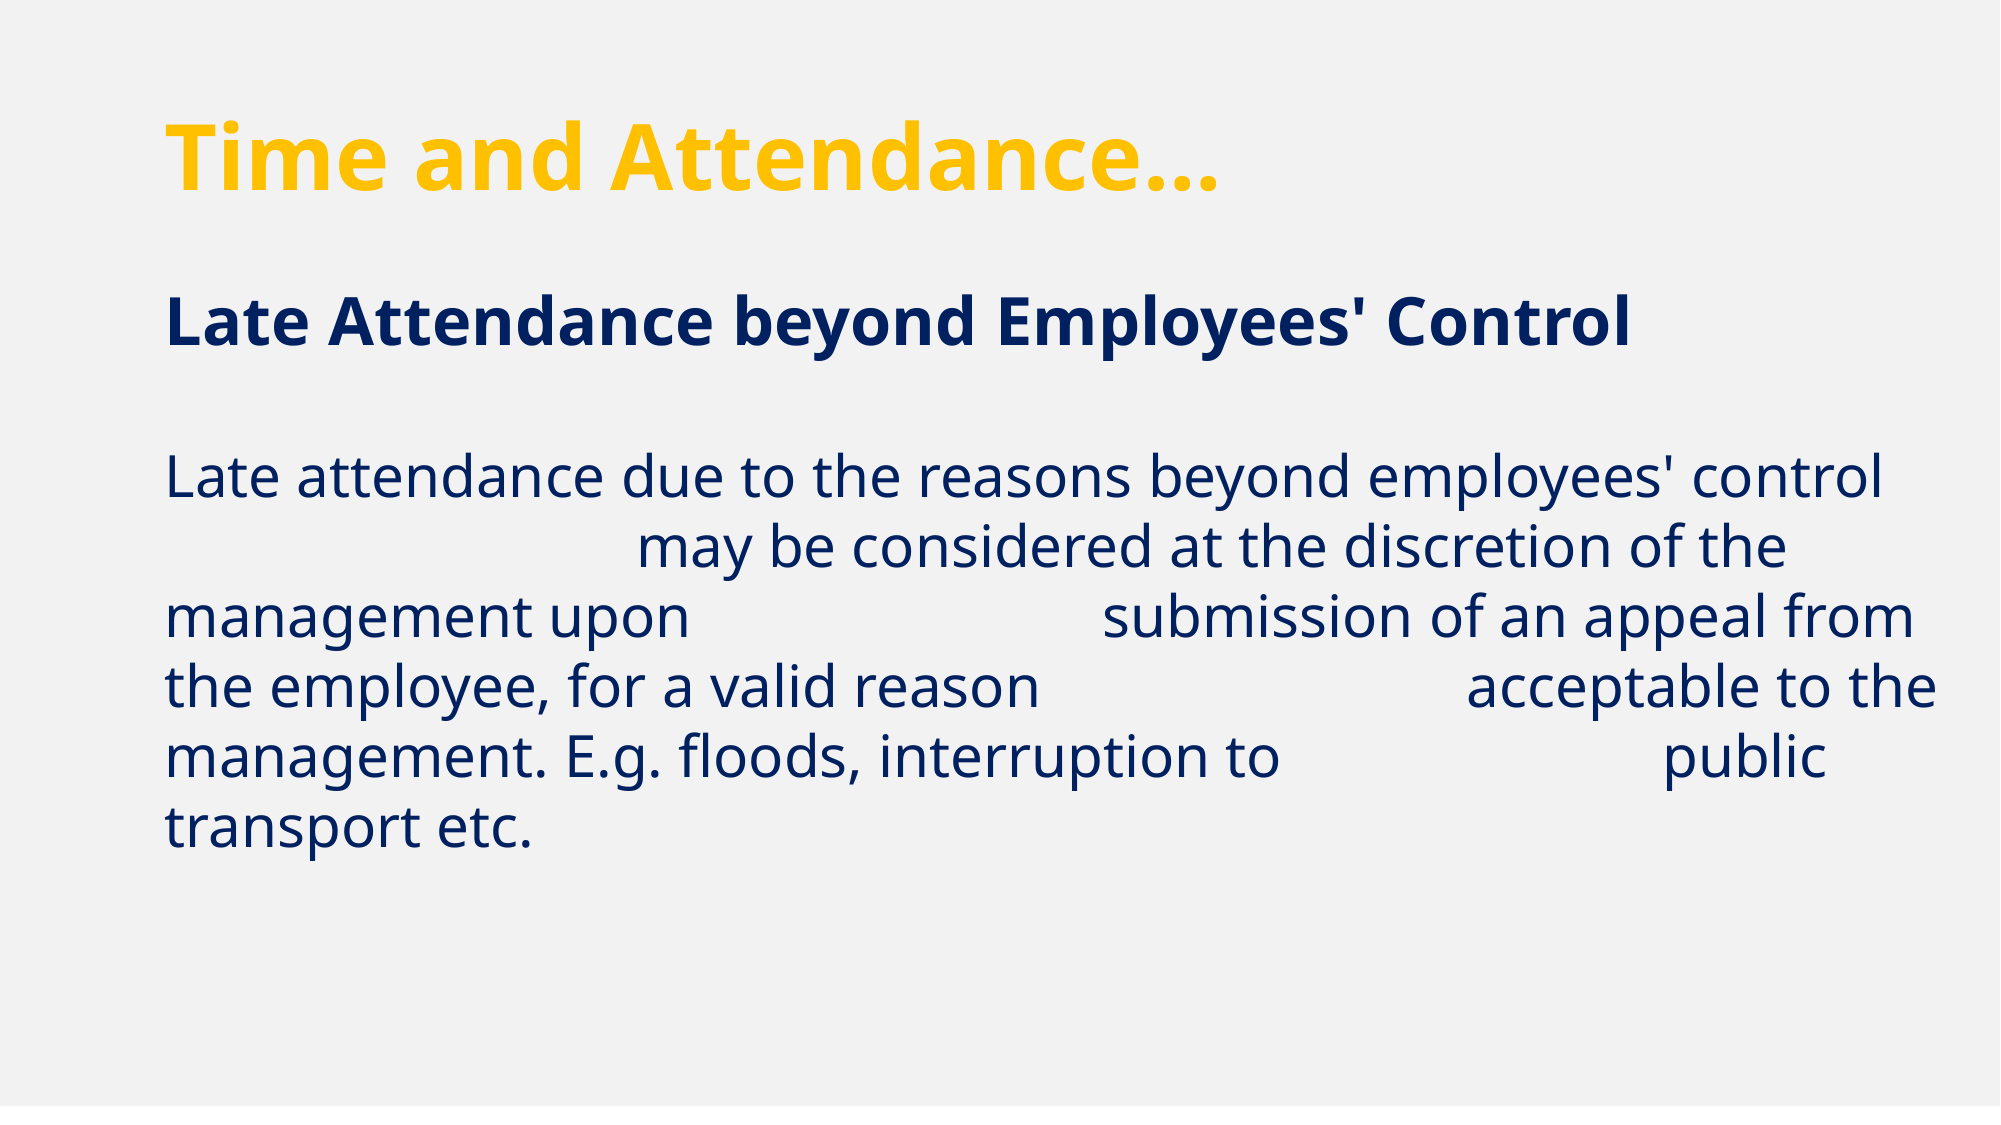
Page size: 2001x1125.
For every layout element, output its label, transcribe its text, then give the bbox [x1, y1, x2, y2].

text_box Time and Attendance… Late Attendance beyond Employees' Control Late attendance due to the reasons beyond employees' control may be considered at the discretion of the management upon submission of an appeal from the employee, for a valid reason acceptable to the management. E.g. floods, interruption to public transport etc. [0, 0, 2000, 1107]
